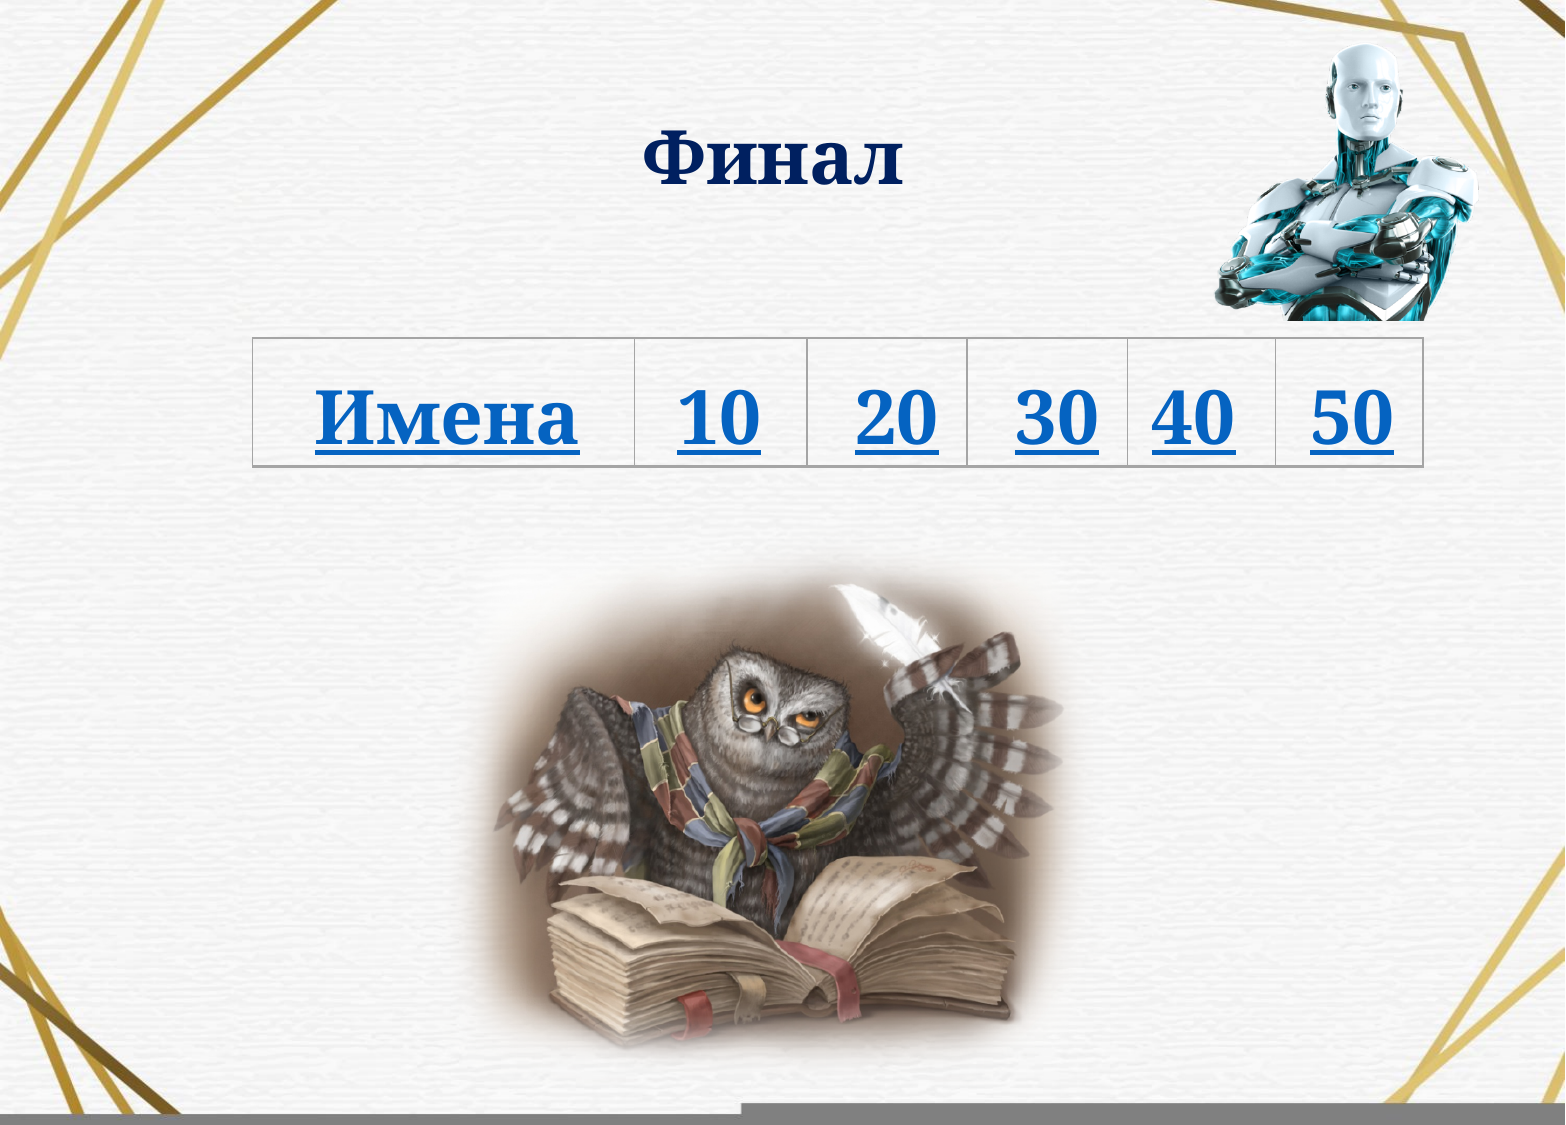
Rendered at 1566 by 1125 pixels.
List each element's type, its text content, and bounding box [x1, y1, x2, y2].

text_box Финал [627, 101, 920, 207]
table_header [968, 339, 1127, 465]
table_header [635, 339, 806, 465]
text_box 40 [1136, 361, 1251, 479]
text_box Имена [299, 361, 596, 479]
table_header [808, 339, 966, 465]
text_box 20 [840, 361, 954, 479]
table_header [1128, 339, 1275, 465]
table_header [1276, 339, 1422, 465]
picture [0, 0, 1565, 1125]
table_header [253, 339, 634, 465]
text_box 50 [1295, 361, 1410, 479]
text_box 10 [662, 361, 777, 479]
text_box 30 [1000, 361, 1115, 479]
